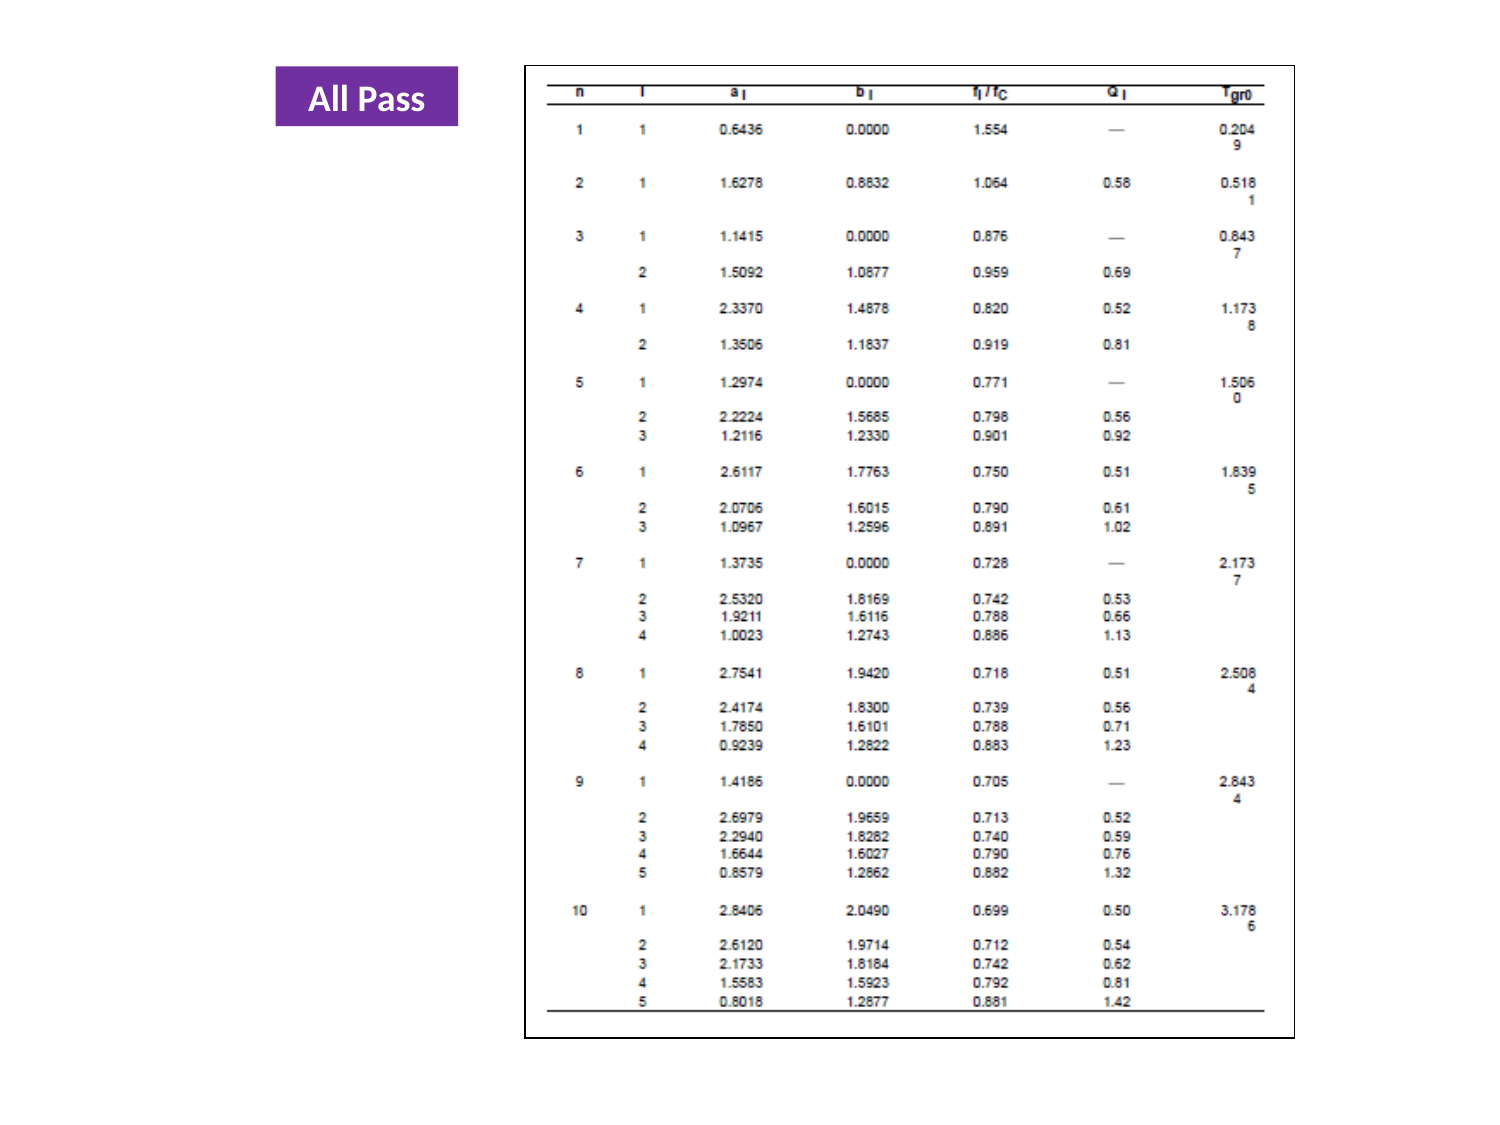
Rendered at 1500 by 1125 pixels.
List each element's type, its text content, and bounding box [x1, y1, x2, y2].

text_box All Pass [275, 66, 459, 127]
picture [525, 66, 1295, 1038]
